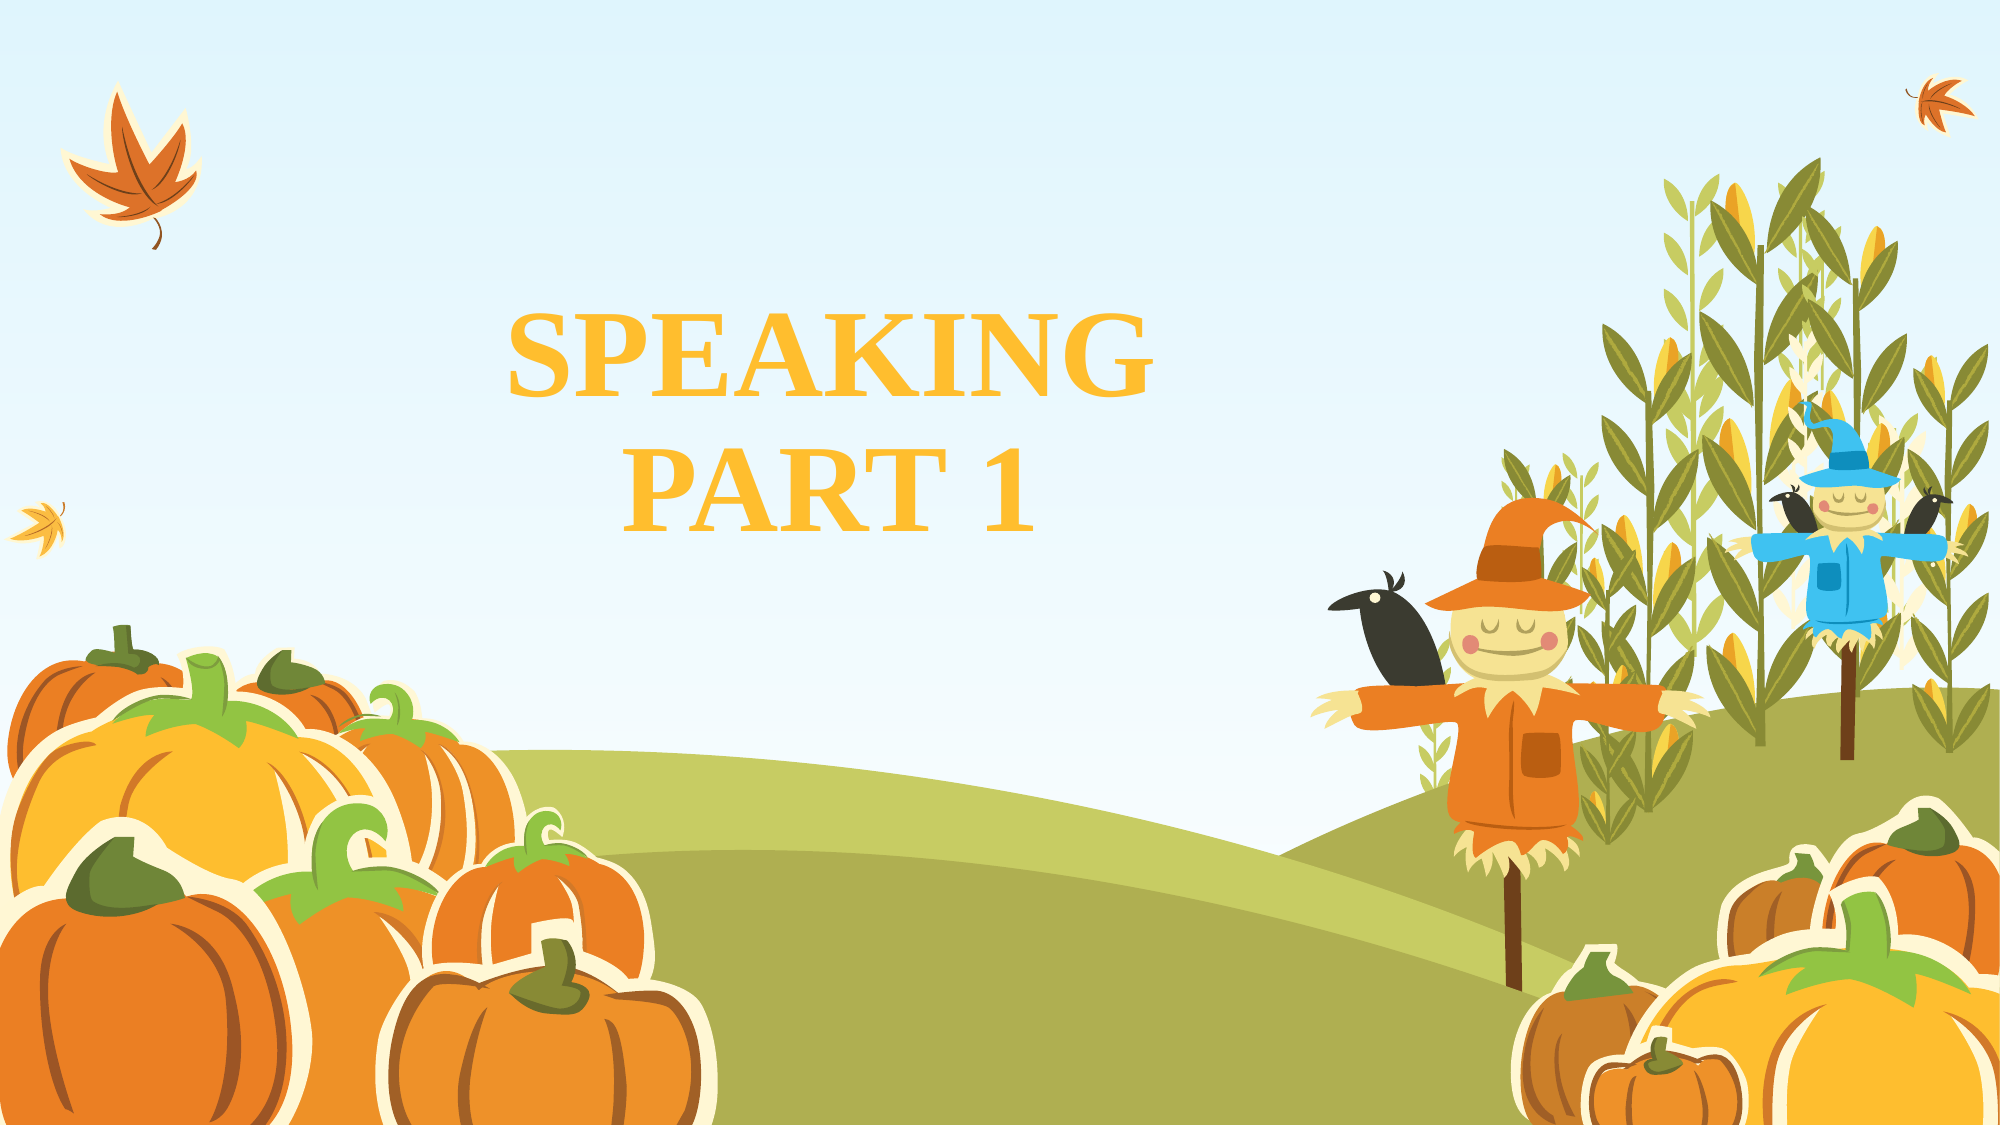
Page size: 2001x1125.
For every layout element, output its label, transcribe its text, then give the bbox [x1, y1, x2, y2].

title SPEAKING PART 1 [333, 135, 1328, 712]
